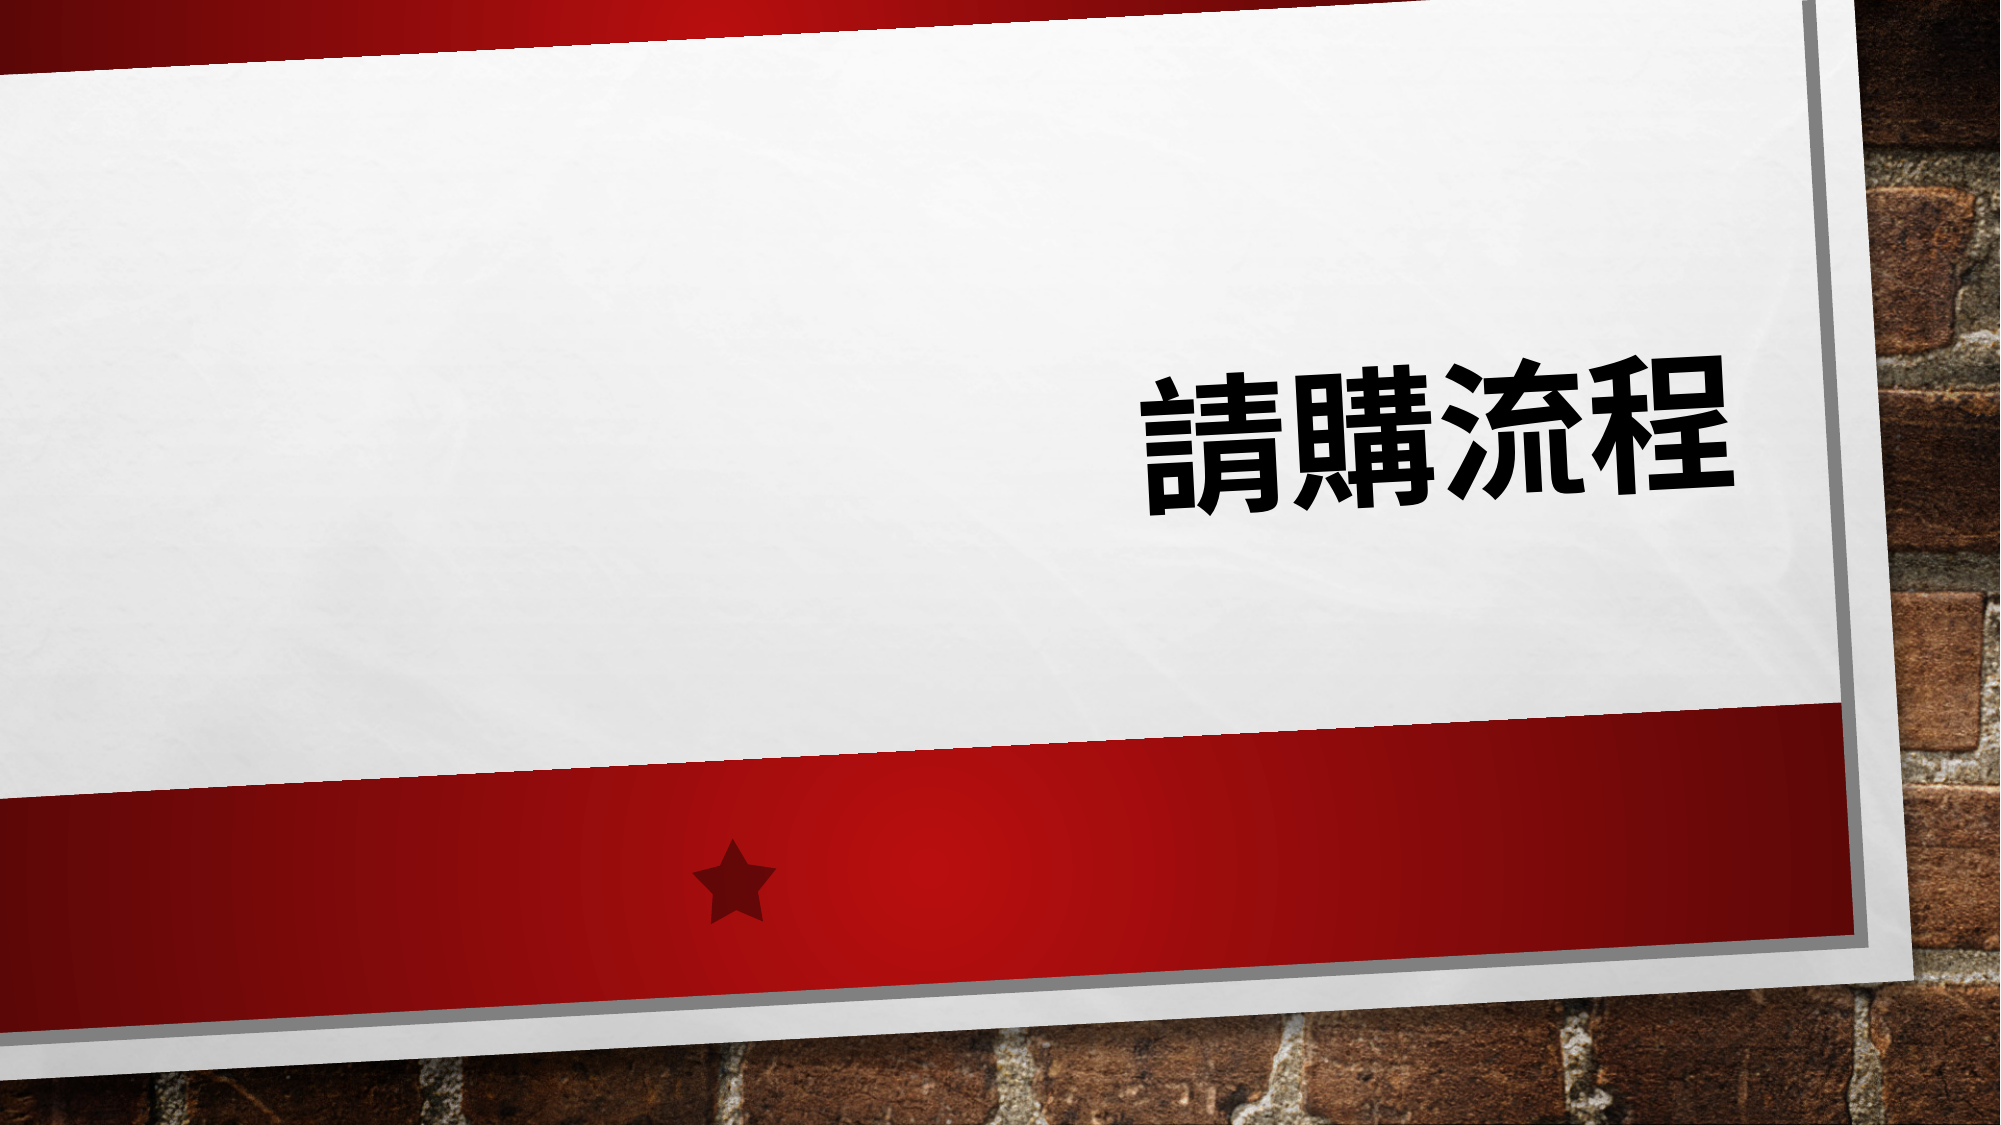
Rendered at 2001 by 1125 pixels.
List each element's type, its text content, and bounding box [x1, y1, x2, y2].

title 請購流程 [135, 67, 1758, 605]
picture [0, 0, 2000, 1125]
